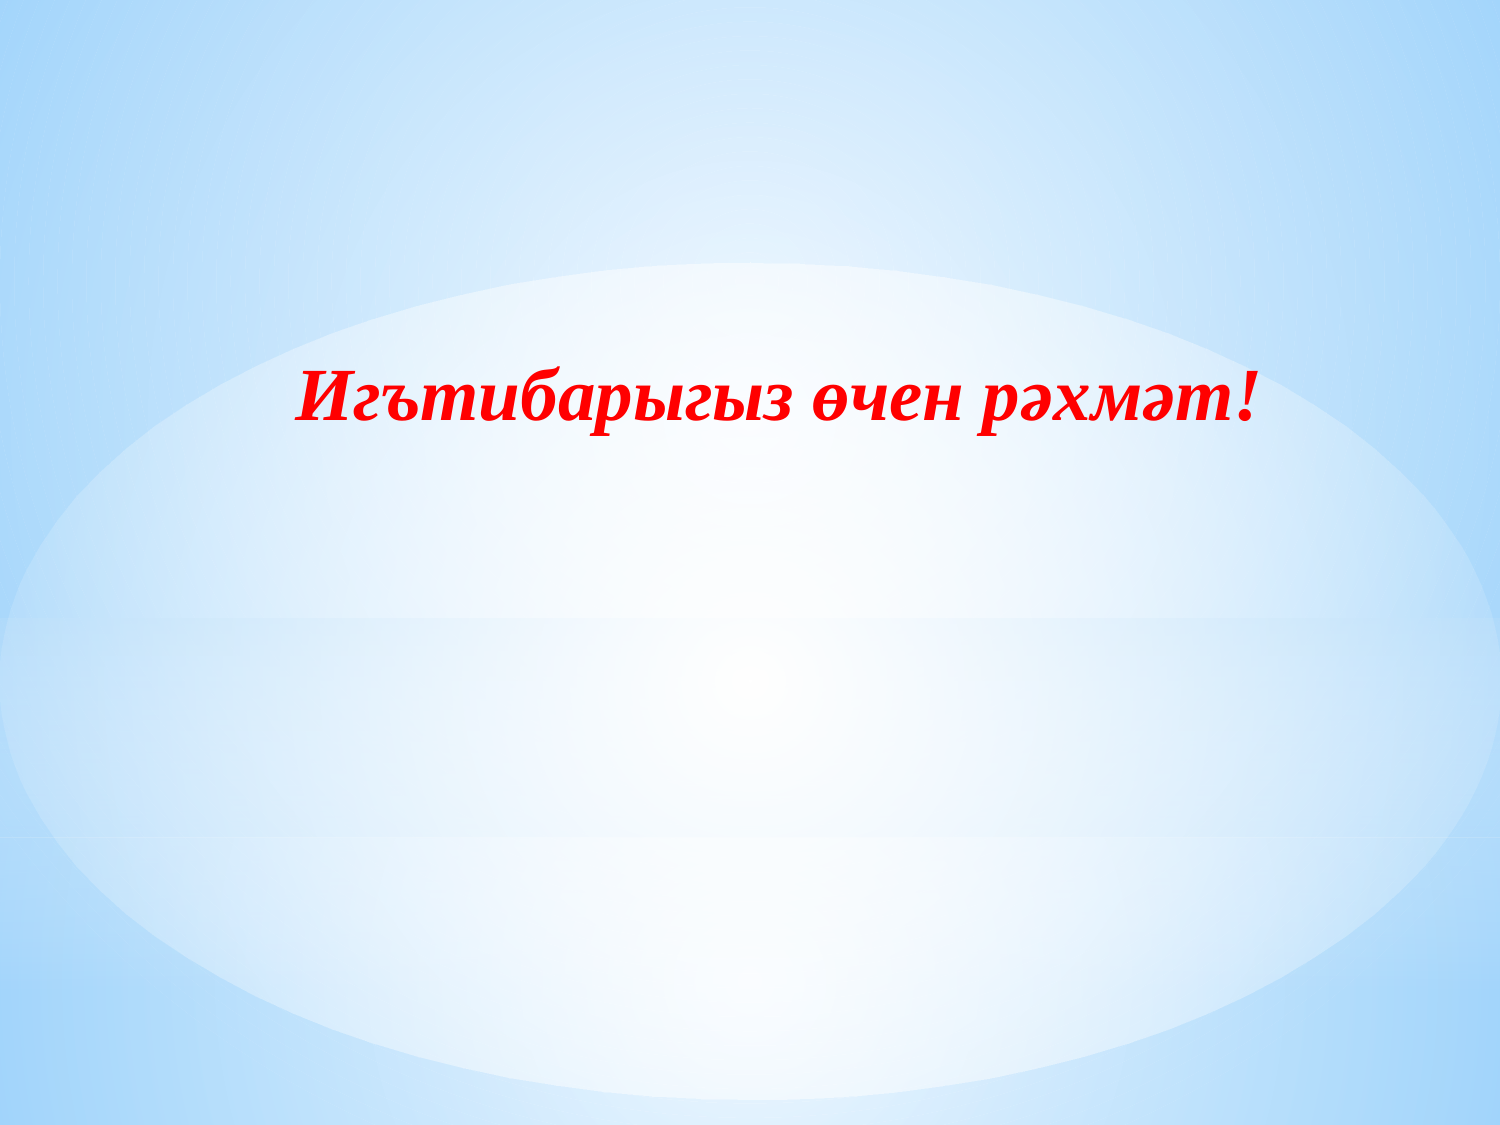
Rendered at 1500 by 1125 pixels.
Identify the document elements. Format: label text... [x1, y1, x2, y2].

text_box Игътибарыгыз өчен рәхмәт! [280, 338, 1298, 443]
